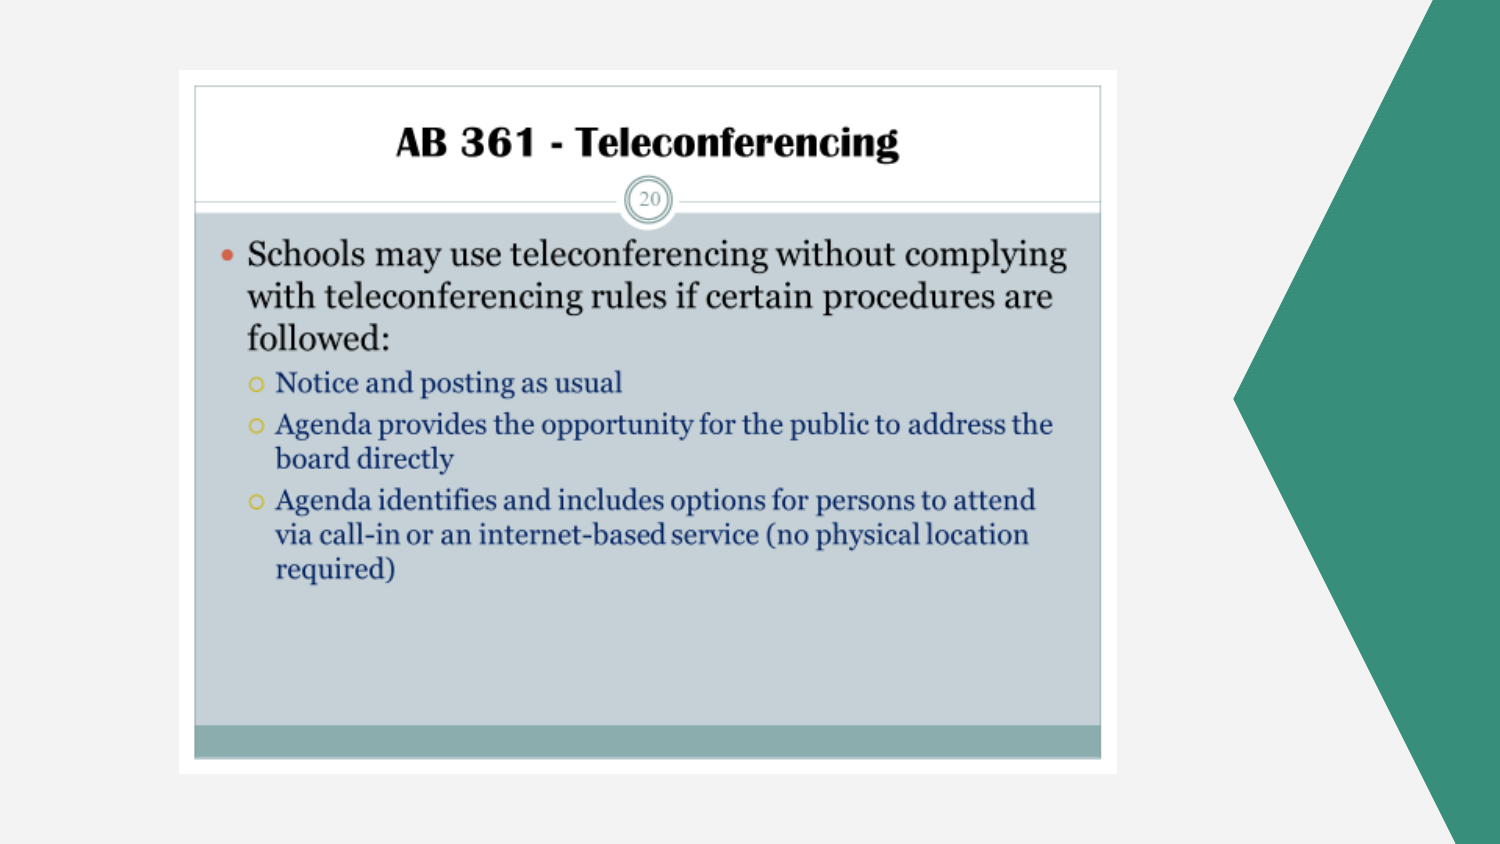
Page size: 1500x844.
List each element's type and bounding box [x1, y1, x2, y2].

picture [178, 70, 1117, 774]
